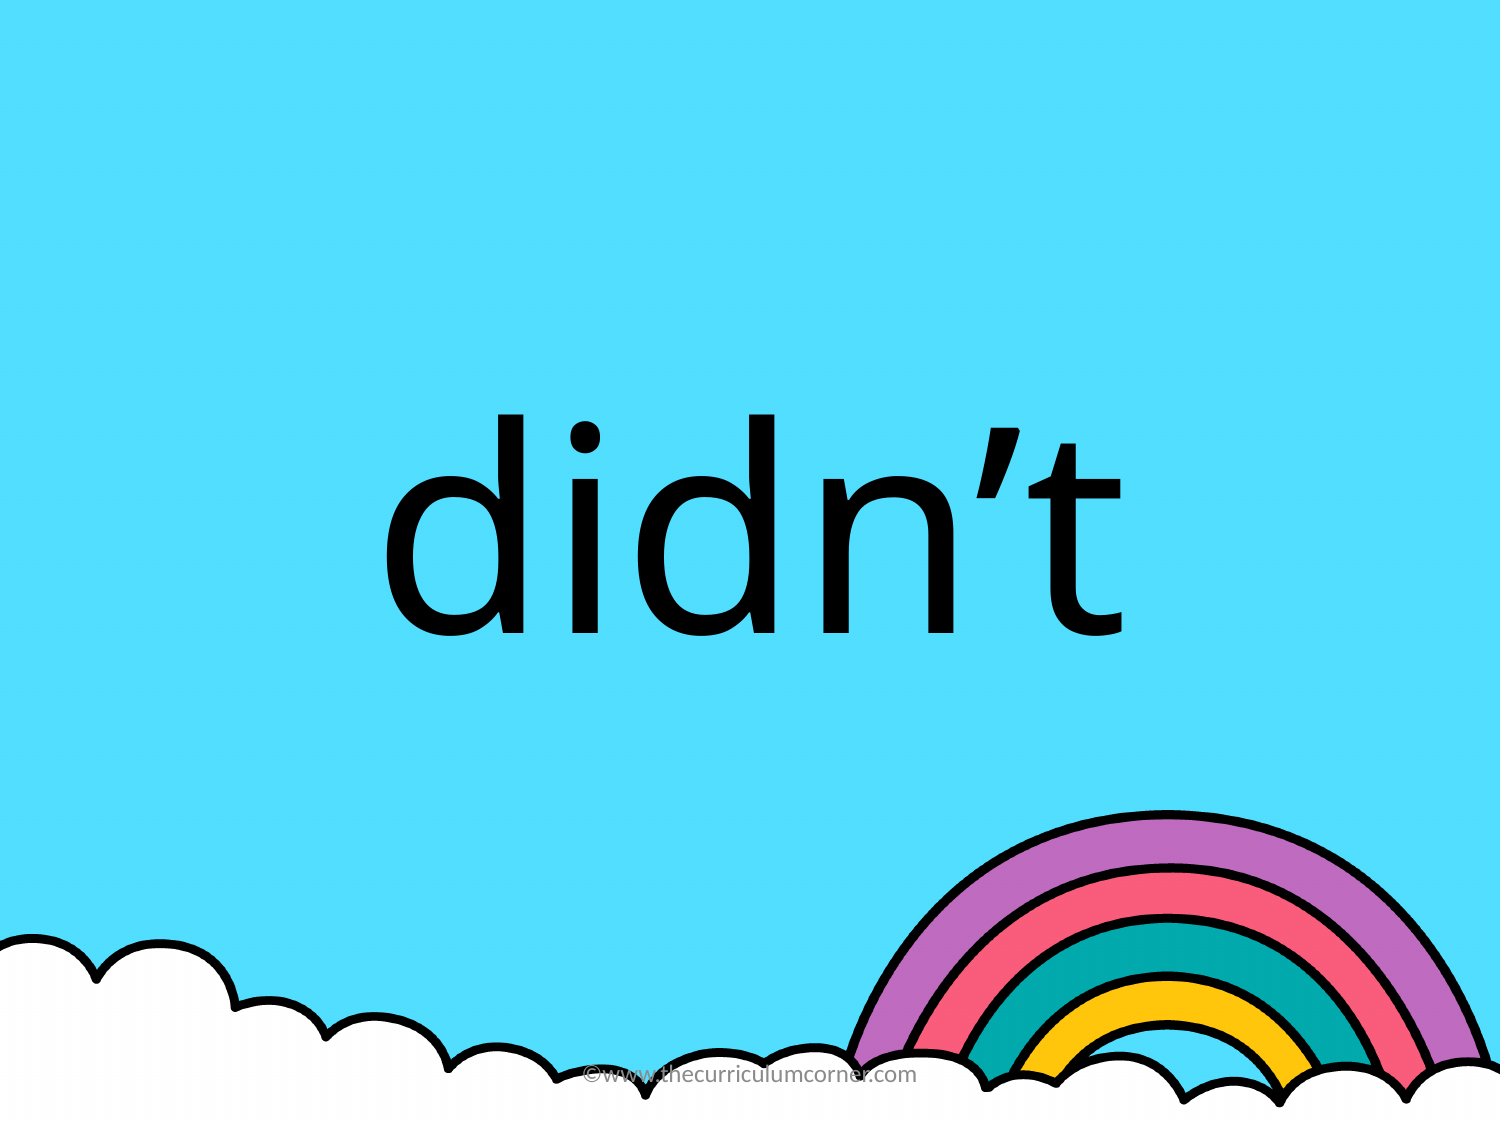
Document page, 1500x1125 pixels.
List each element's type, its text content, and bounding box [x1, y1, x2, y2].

text_box didn’t [64, 339, 1436, 699]
footer ©www.thecurriculumcorner.com [496, 1042, 1004, 1103]
picture [0, 0, 1500, 1125]
